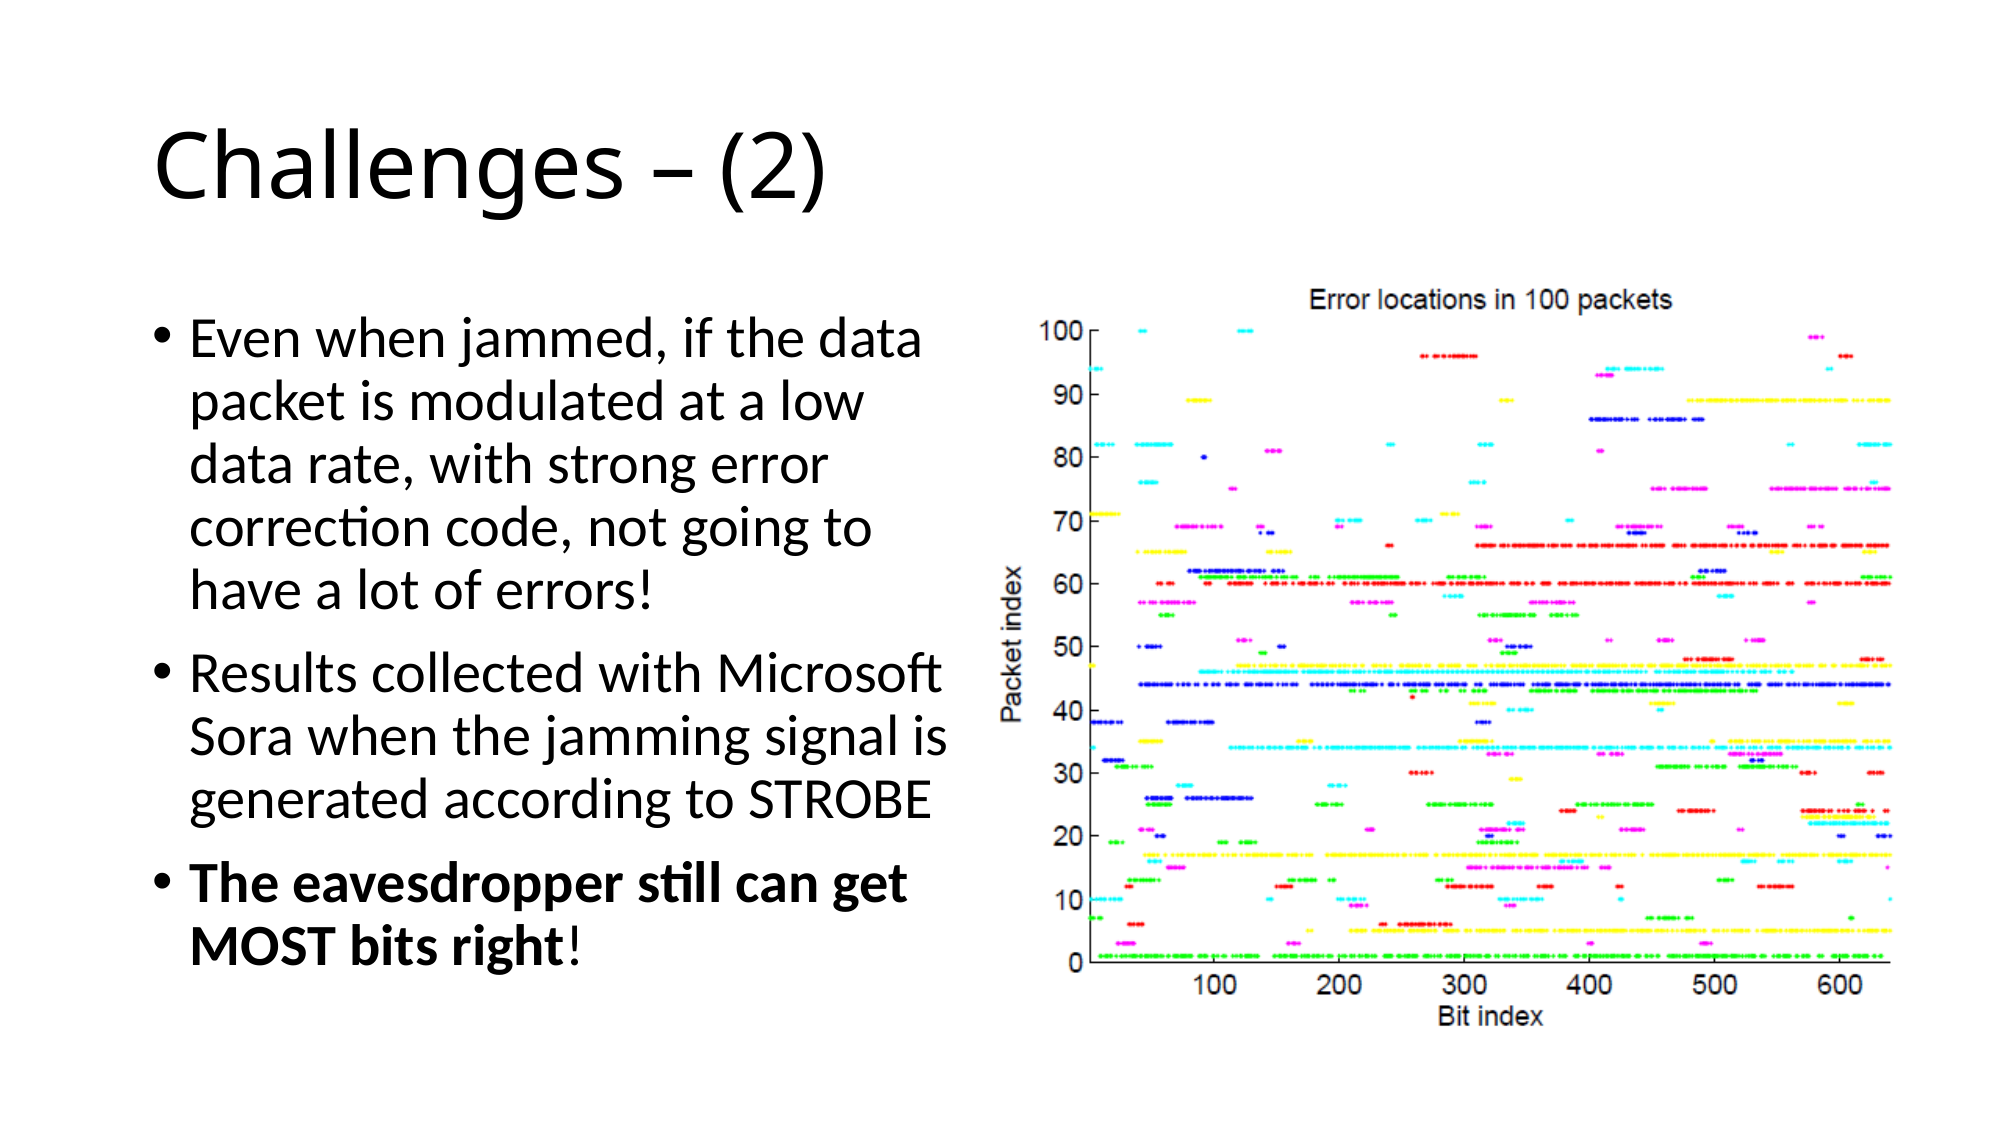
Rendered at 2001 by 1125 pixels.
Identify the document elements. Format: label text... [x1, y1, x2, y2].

title Challenges – (2) [137, 59, 1863, 278]
list Even when jammed, if the data packet is modulated at a low data rate, with strong error correction code, not going to have a lot of errors! Results collected with Microsoft Sora when the jamming signal is generated according to STROBE The eavesdropper still can get MOST bits right! [137, 299, 969, 1014]
picture [999, 275, 1911, 1037]
